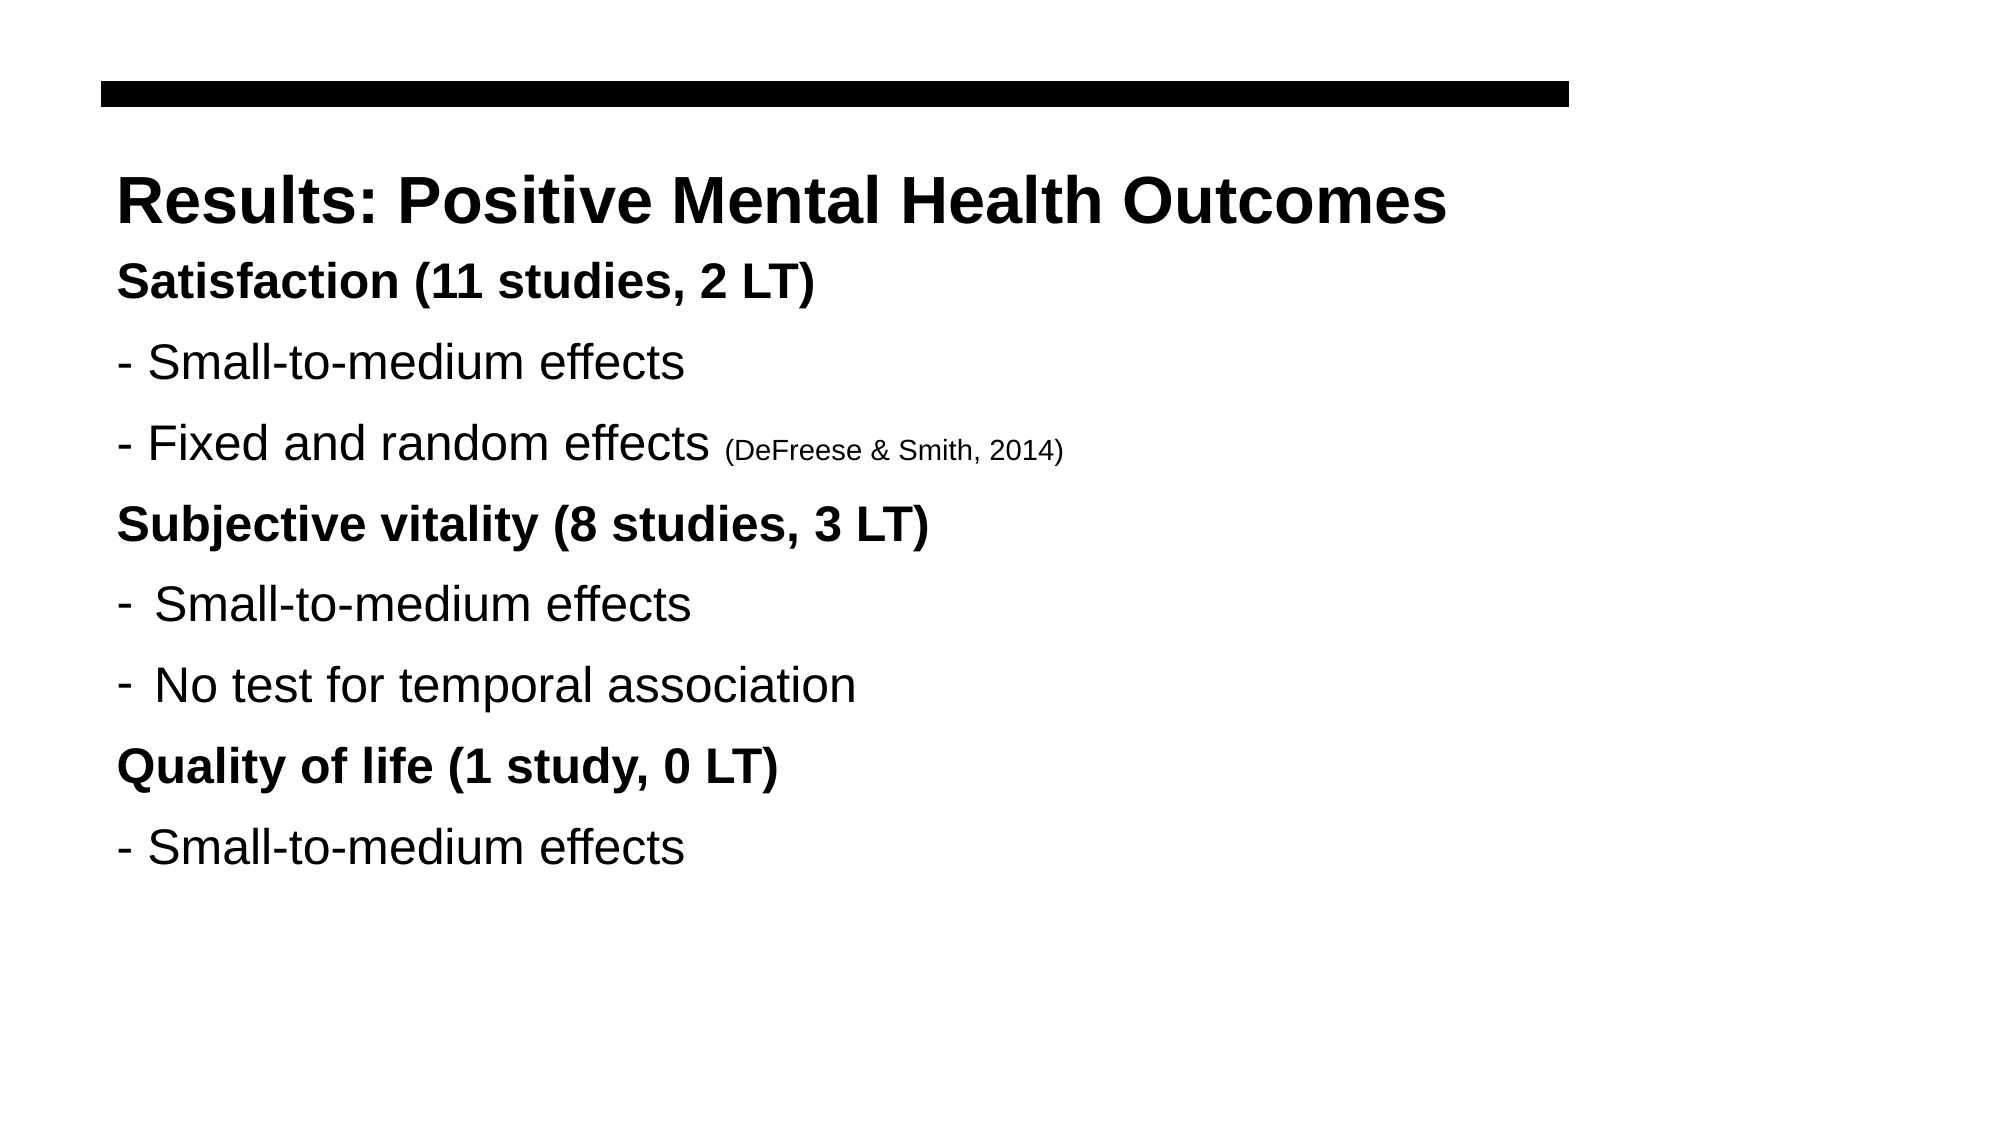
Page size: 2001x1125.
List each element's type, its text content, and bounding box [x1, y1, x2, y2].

title Results: Positive Mental Health Outcomes [101, 147, 1827, 258]
list Satisfaction (11 studies, 2 LT) - Small-to-medium effects - Fixed and random effects (DeFreese & Smith, 2014) Subjective vitality (8 studies, 3 LT) Small-to-medium effects No test for temporal association Quality of life (1 study, 0 LT) - Small-to-medium effects [101, 241, 1568, 951]
text_box [101, 81, 1569, 107]
